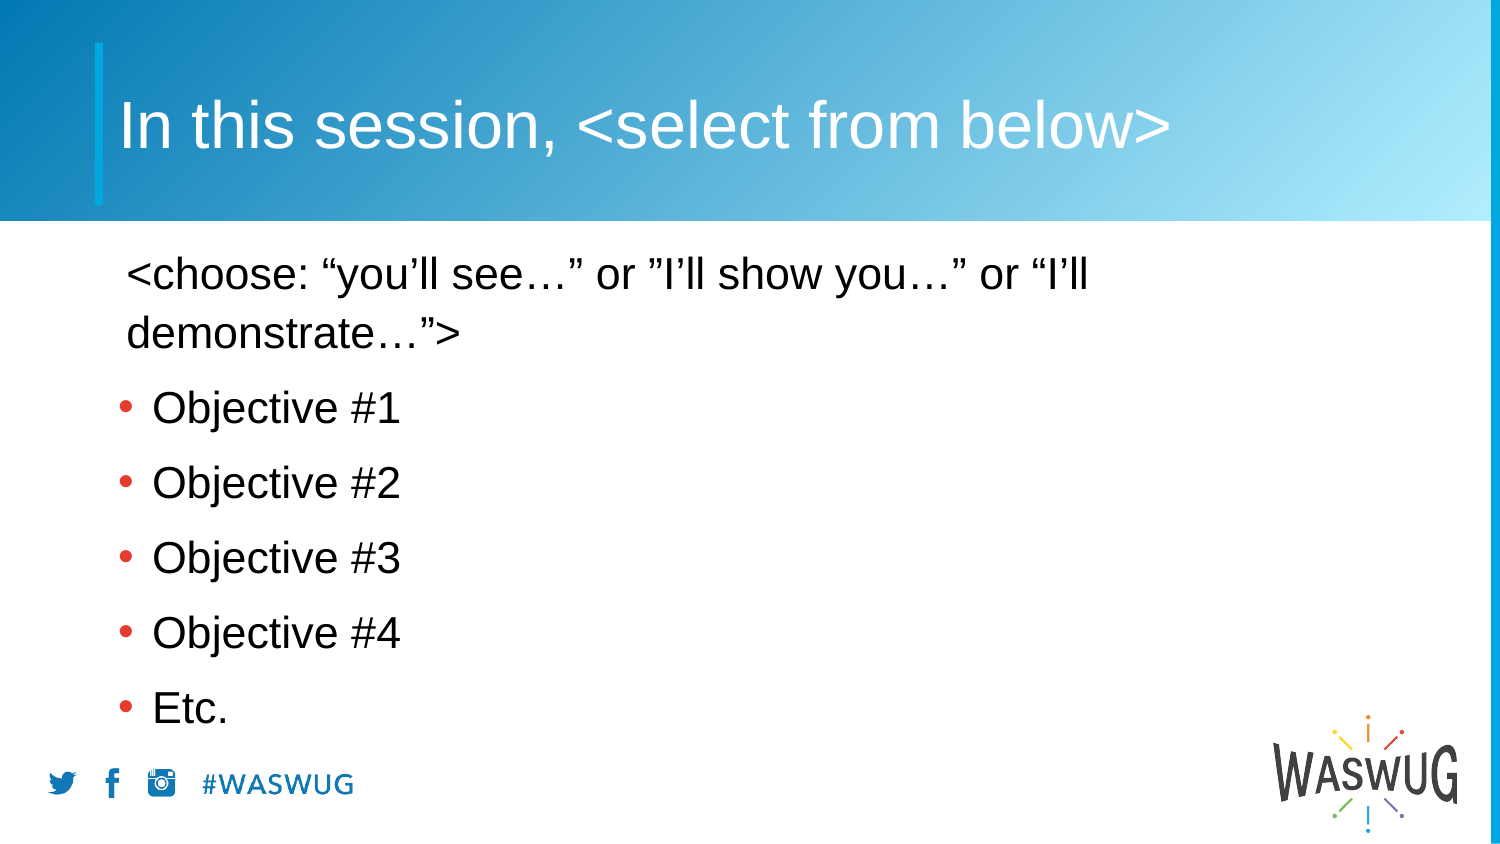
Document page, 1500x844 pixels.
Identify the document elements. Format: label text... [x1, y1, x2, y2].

picture [35, 753, 361, 814]
picture [1273, 715, 1457, 833]
title In this session, <select from below> [103, 44, 1397, 208]
list <choose: “you’ll see…” or ”I’ll show you…” or “I’ll demonstrate…”> Objective #1 Objective #2 Objective #3 Objective #4 Etc. [103, 231, 1397, 742]
